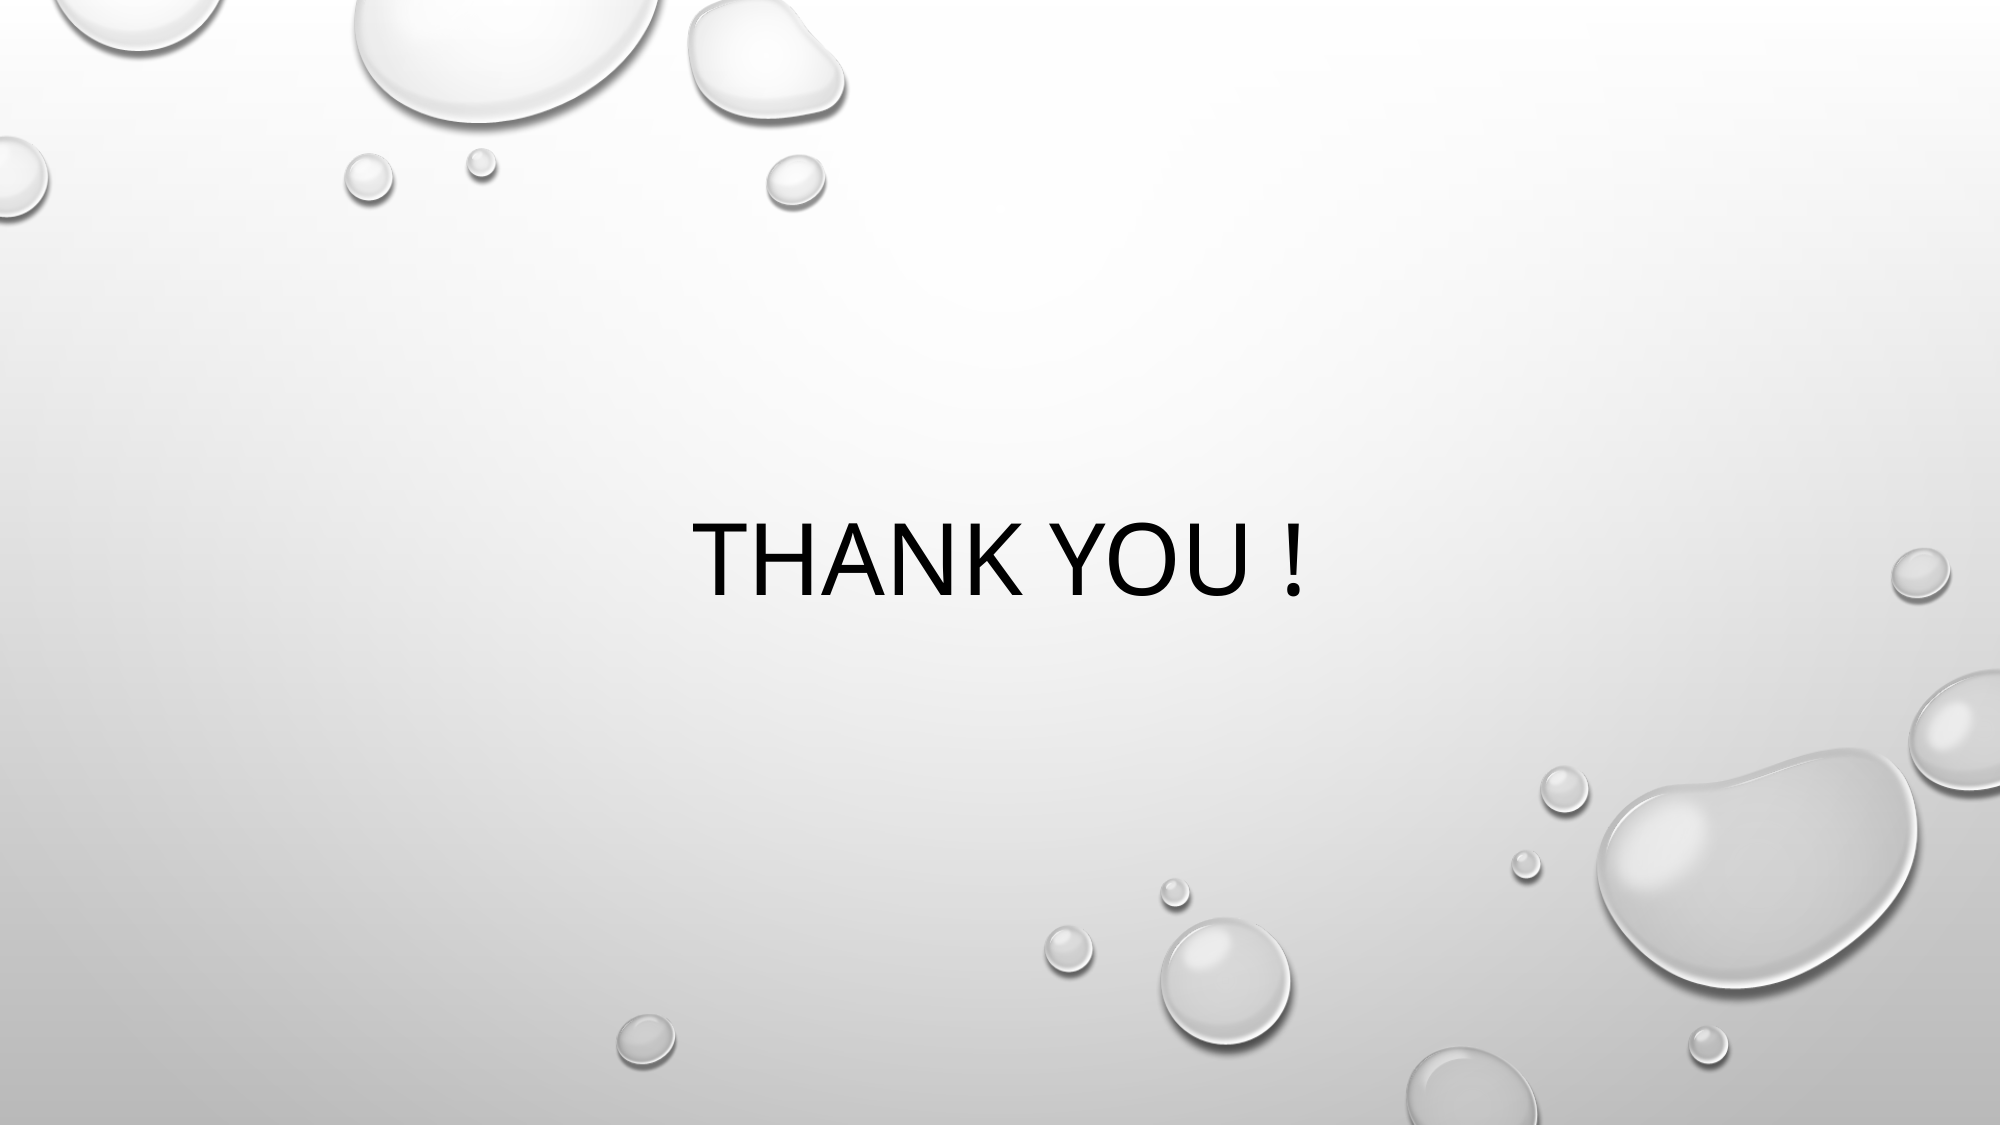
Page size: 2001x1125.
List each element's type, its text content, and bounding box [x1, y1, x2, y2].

picture [0, 0, 2000, 1125]
title THANK YOU ! [287, 213, 1713, 625]
